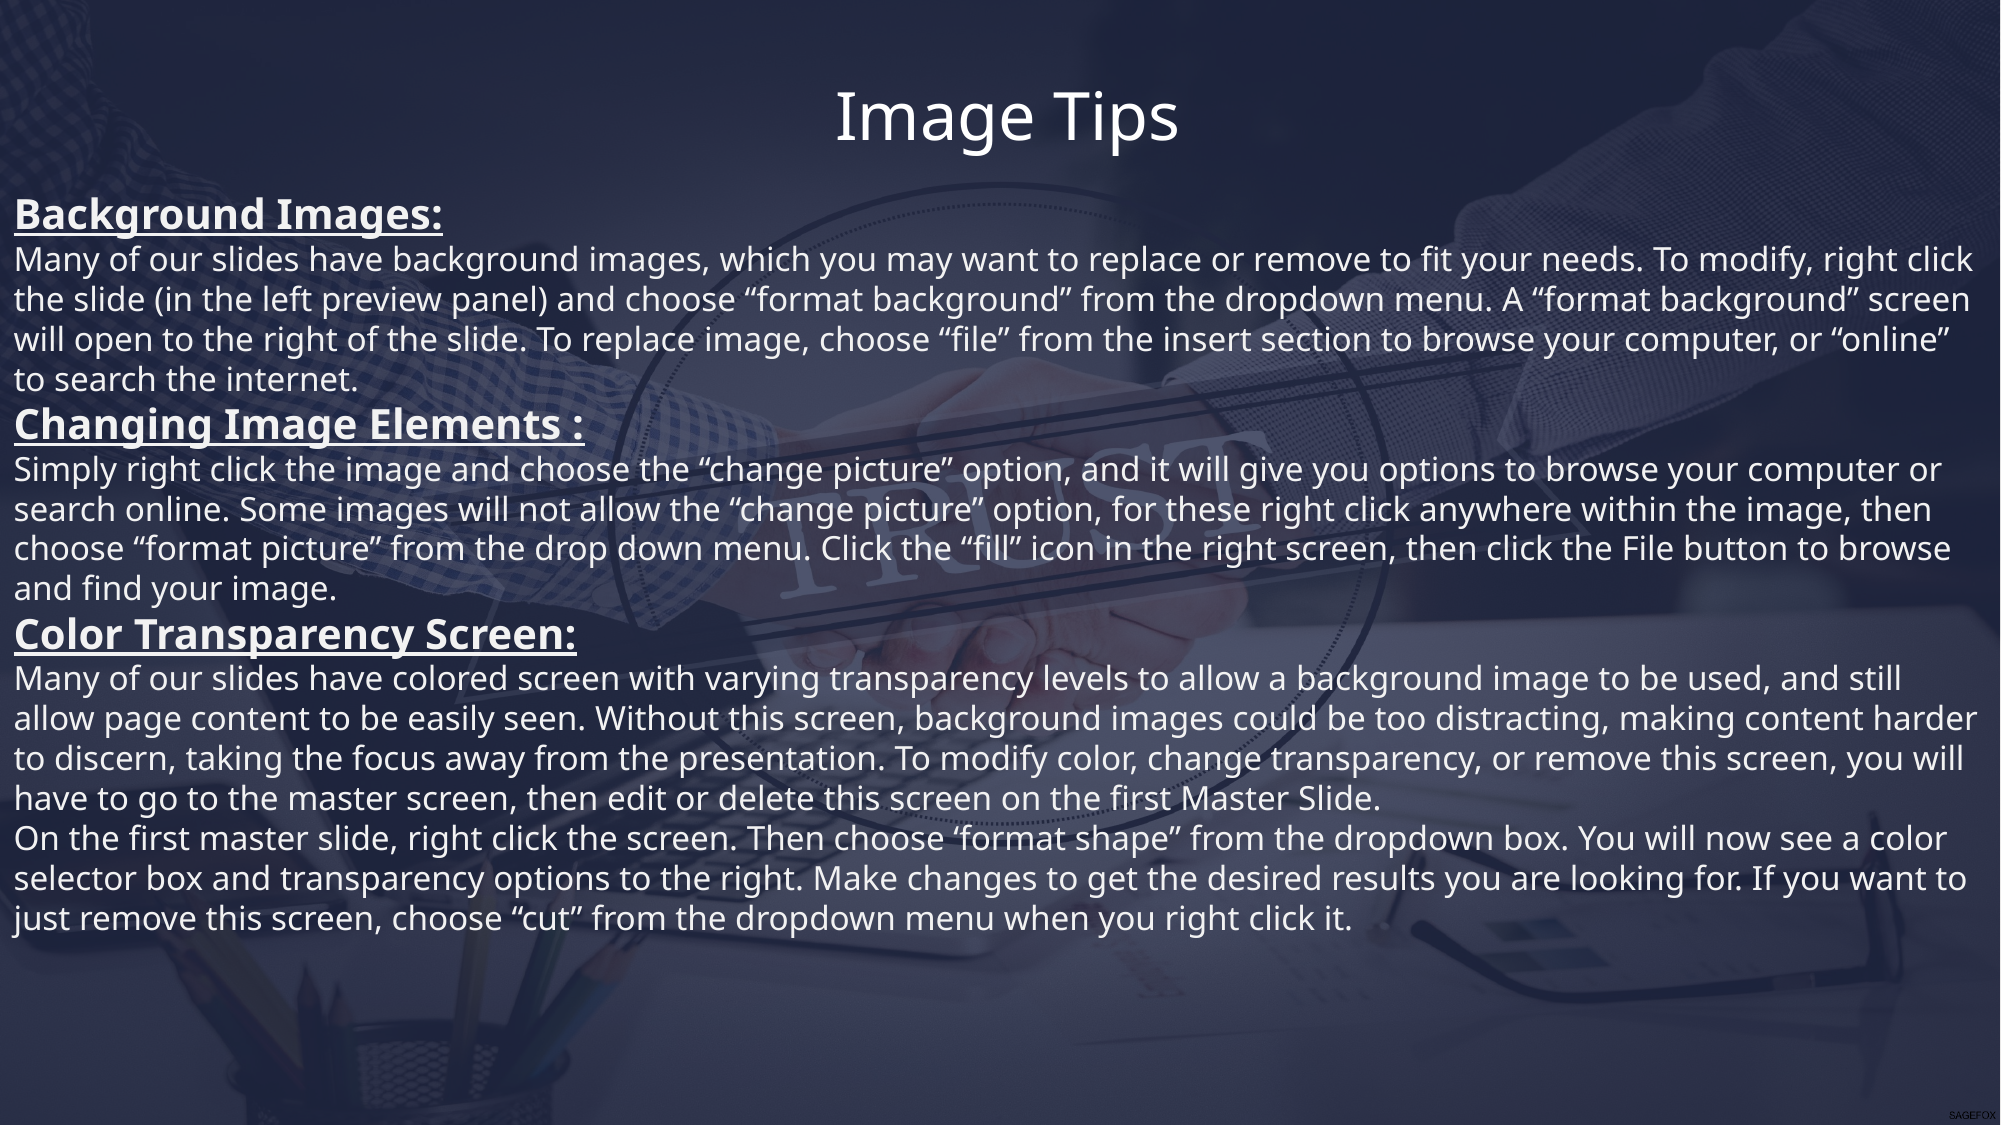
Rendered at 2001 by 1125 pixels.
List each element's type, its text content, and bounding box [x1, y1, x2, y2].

text_box Background Images: Many of our slides have background images, which you may want to replace or remove to fit your needs. To modify, right click the slide (in the left preview panel) and choose “format background” from the dropdown menu. A “format background” screen will open to the right of the slide. To replace image, choose “file” from the insert section to browse your computer, or “online” to search the internet. Changing Image Elements : Simply right click the image and choose the “change picture” option, and it will give you options to browse your computer or search online. Some images will not allow the “change picture” option, for these right click anywhere within the image, then choose “format picture” from the drop down menu. Click the “fill” icon in the right screen, then click the File button to browse and find your image. Color Transparency Screen: Many of our slides have colored screen with varying transparency levels to allow a background image to be used, and still allow page content to be easily seen. Without this screen, background images could be too distracting, making content harder to discern, taking the focus away from the presentation. To modify color, change transparency, or remove this screen, you will have to go to the master screen, then edit or delete this screen on the first Master Slide. On the first master slide, right click the screen. Then choose ‘format shape” from the dropdown box. You will now see a color selector box and transparency options to the right. Make changes to get the desired results you are looking for. If you want to just remove this screen, choose “cut” from the dropdown menu when you right click it. [0, 0, 2000, 1125]
title Image Tips [597, 59, 1420, 177]
